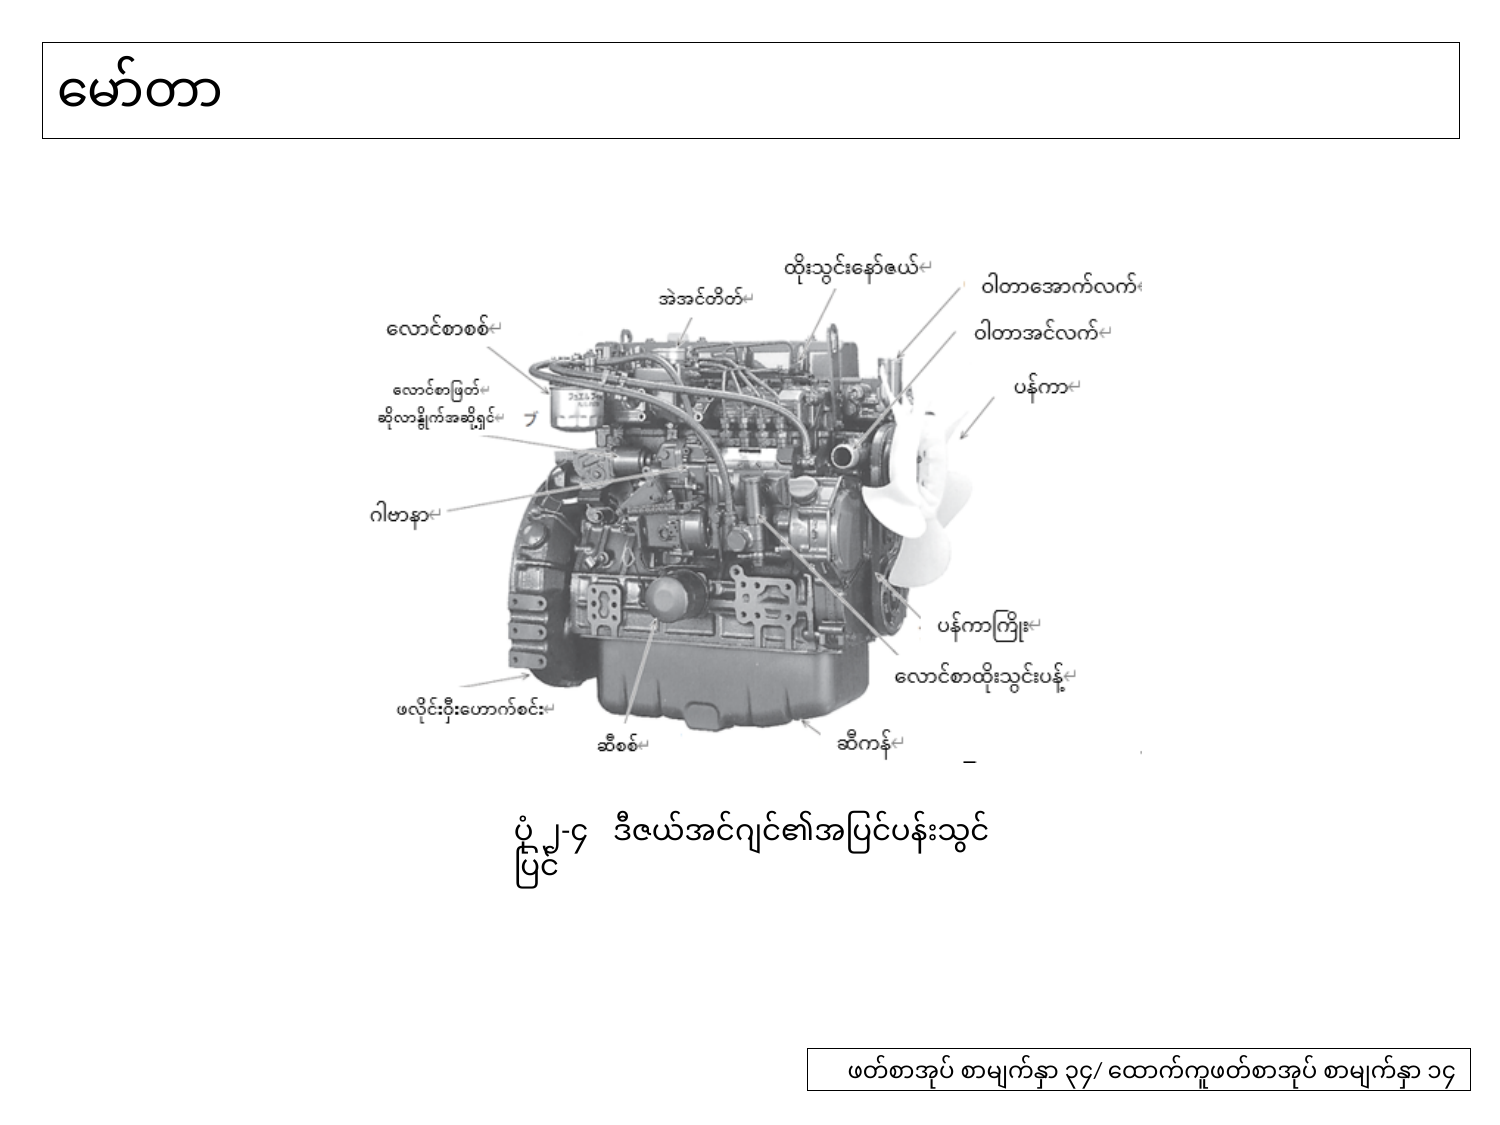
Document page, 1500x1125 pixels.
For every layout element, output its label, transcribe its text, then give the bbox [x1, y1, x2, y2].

text_box ပုံ ၂-၄ ဒီဇယ်အင်ဂျင်၏အပြင်ပန်းသွင်ပြင် [495, 804, 1008, 889]
title မော်တာ [42, 42, 1460, 139]
text_box ဖတ်စာအုပ် စာမျက်နှာ ၃၄/ ထောက်ကူဖတ်စာအုပ် စာမျက်နှာ ၁၄ [807, 1048, 1471, 1091]
picture [367, 232, 1142, 763]
